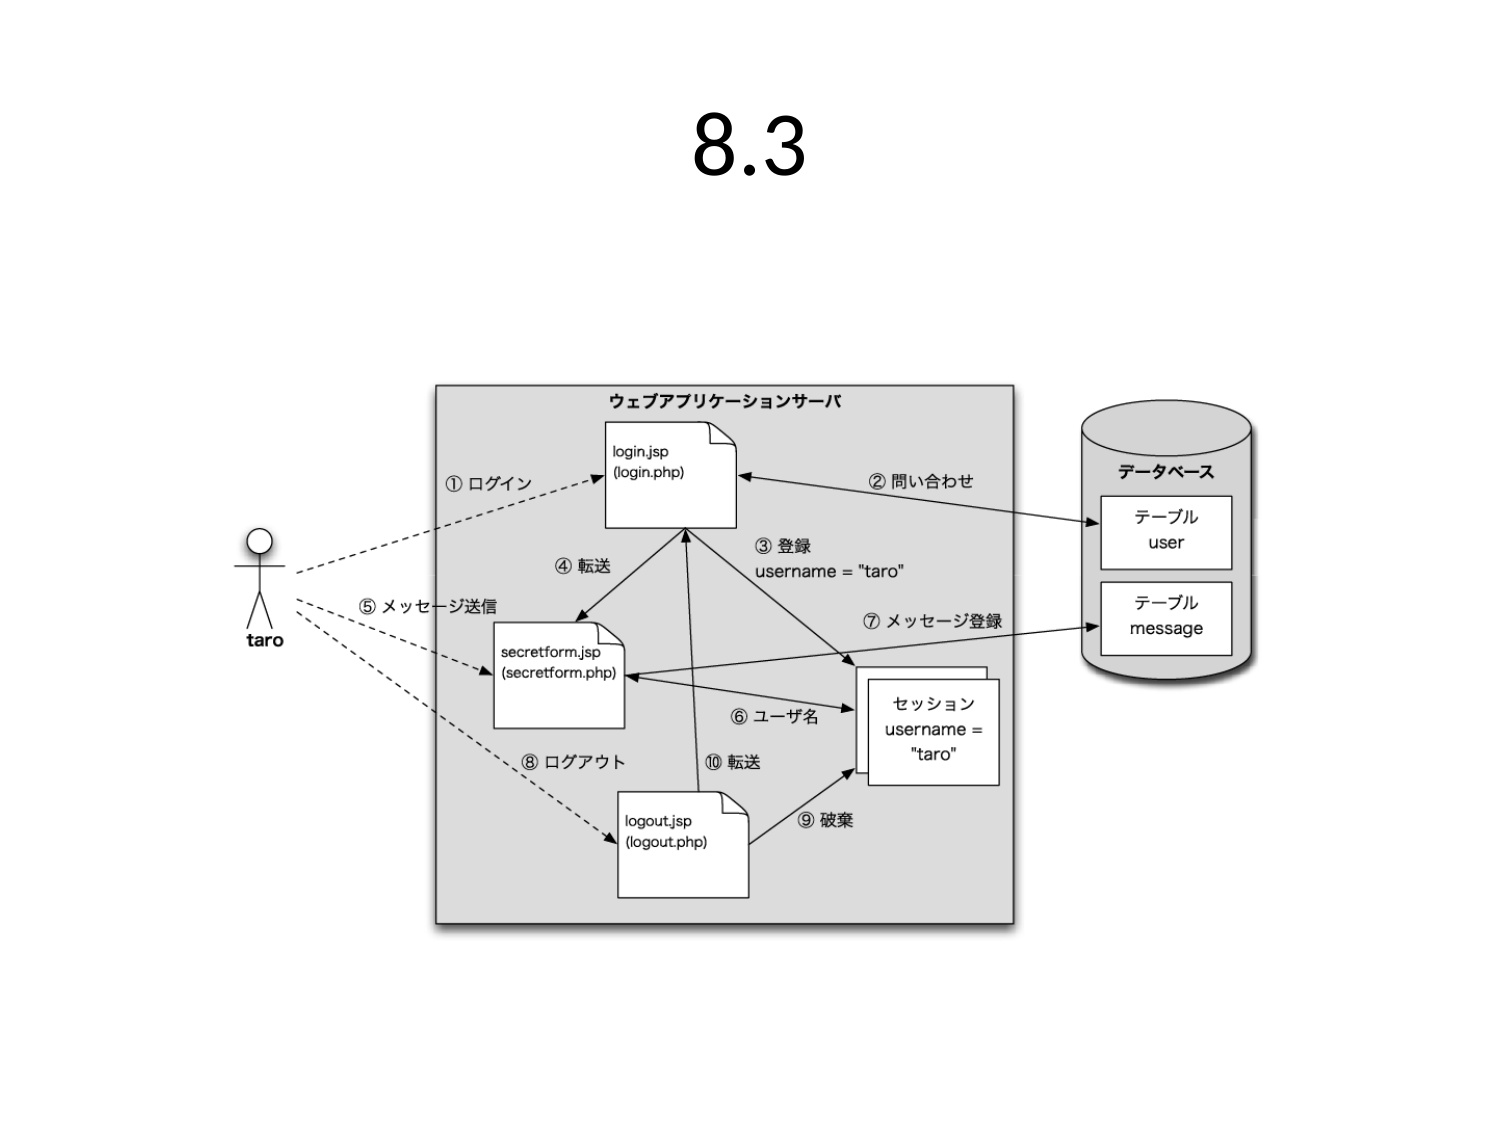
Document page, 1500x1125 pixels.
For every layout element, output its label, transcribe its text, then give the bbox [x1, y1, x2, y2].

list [191, 262, 1309, 1006]
title 8.3 [75, 45, 1425, 233]
